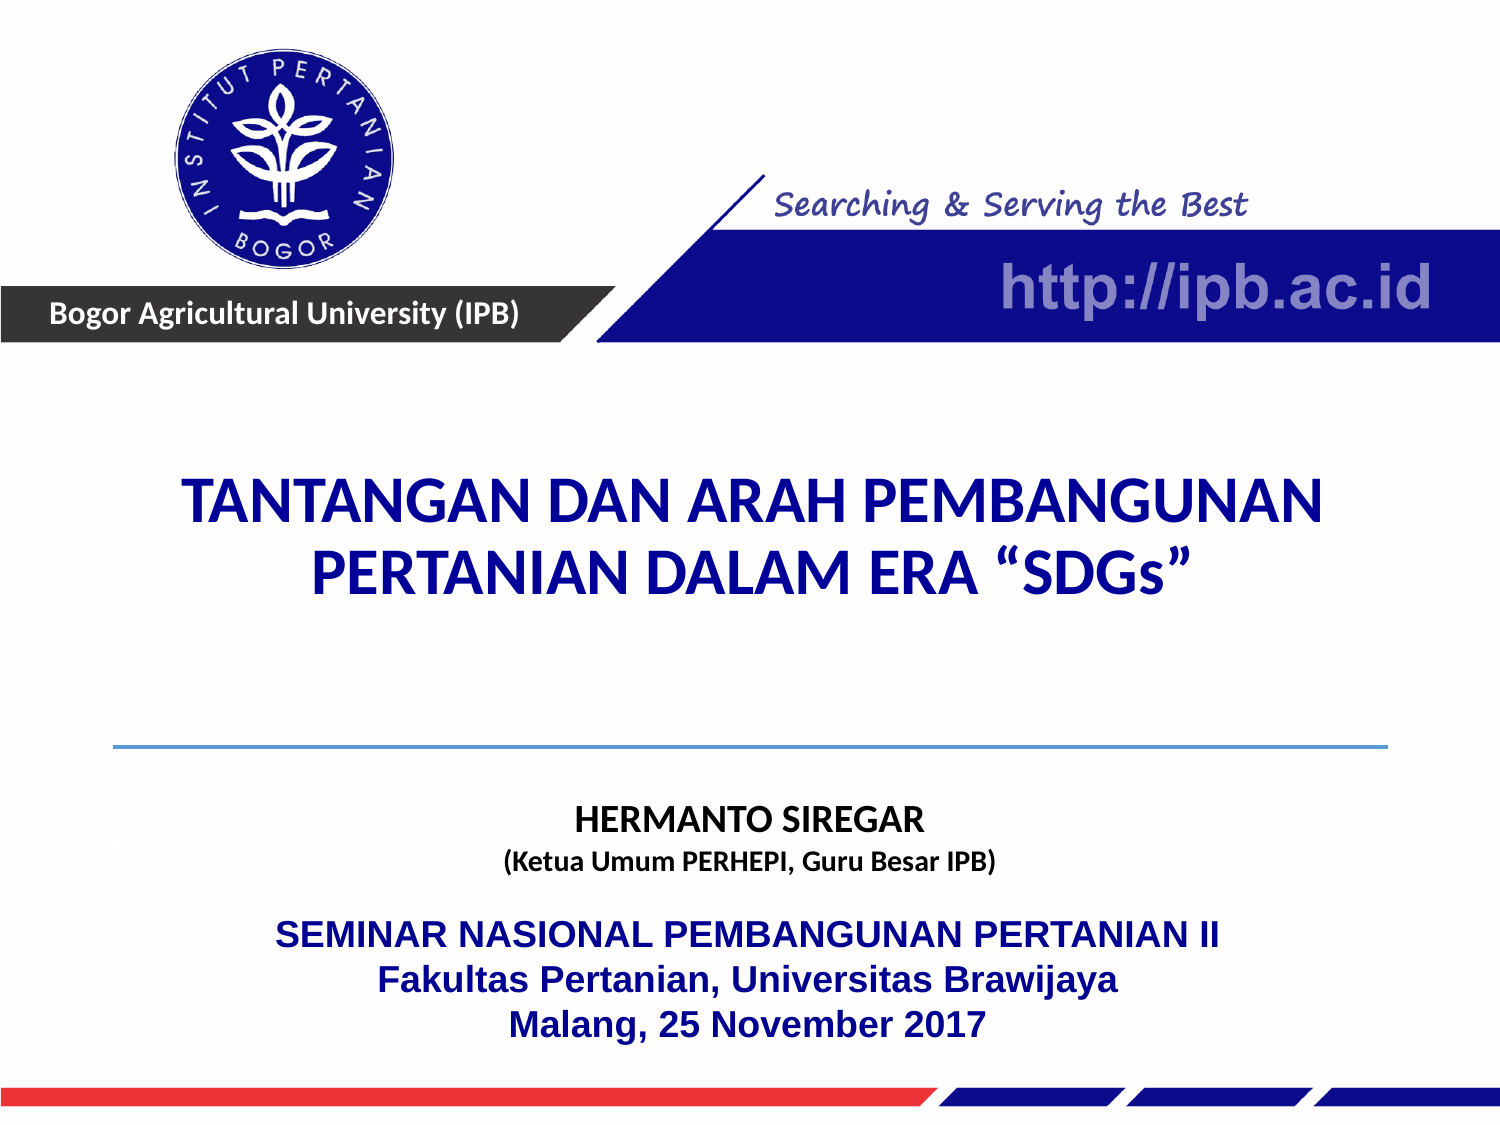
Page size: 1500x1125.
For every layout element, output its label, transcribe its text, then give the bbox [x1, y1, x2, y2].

picture [0, 0, 1500, 1125]
subtitle HERMANTO SIREGAR (Ketua Umum PERHEPI, Guru Besar IPB) [187, 790, 1313, 885]
text_box SEMINAR NASIONAL PEMBANGUNAN PERTANIAN II Fakultas Pertanian, Universitas Brawijaya Malang, 25 November 2017 [36, 902, 1459, 1052]
title TANTANGAN DAN ARAH PEMBANGUNAN PERTANIAN DALAM ERA “SDGs” [95, 413, 1412, 617]
